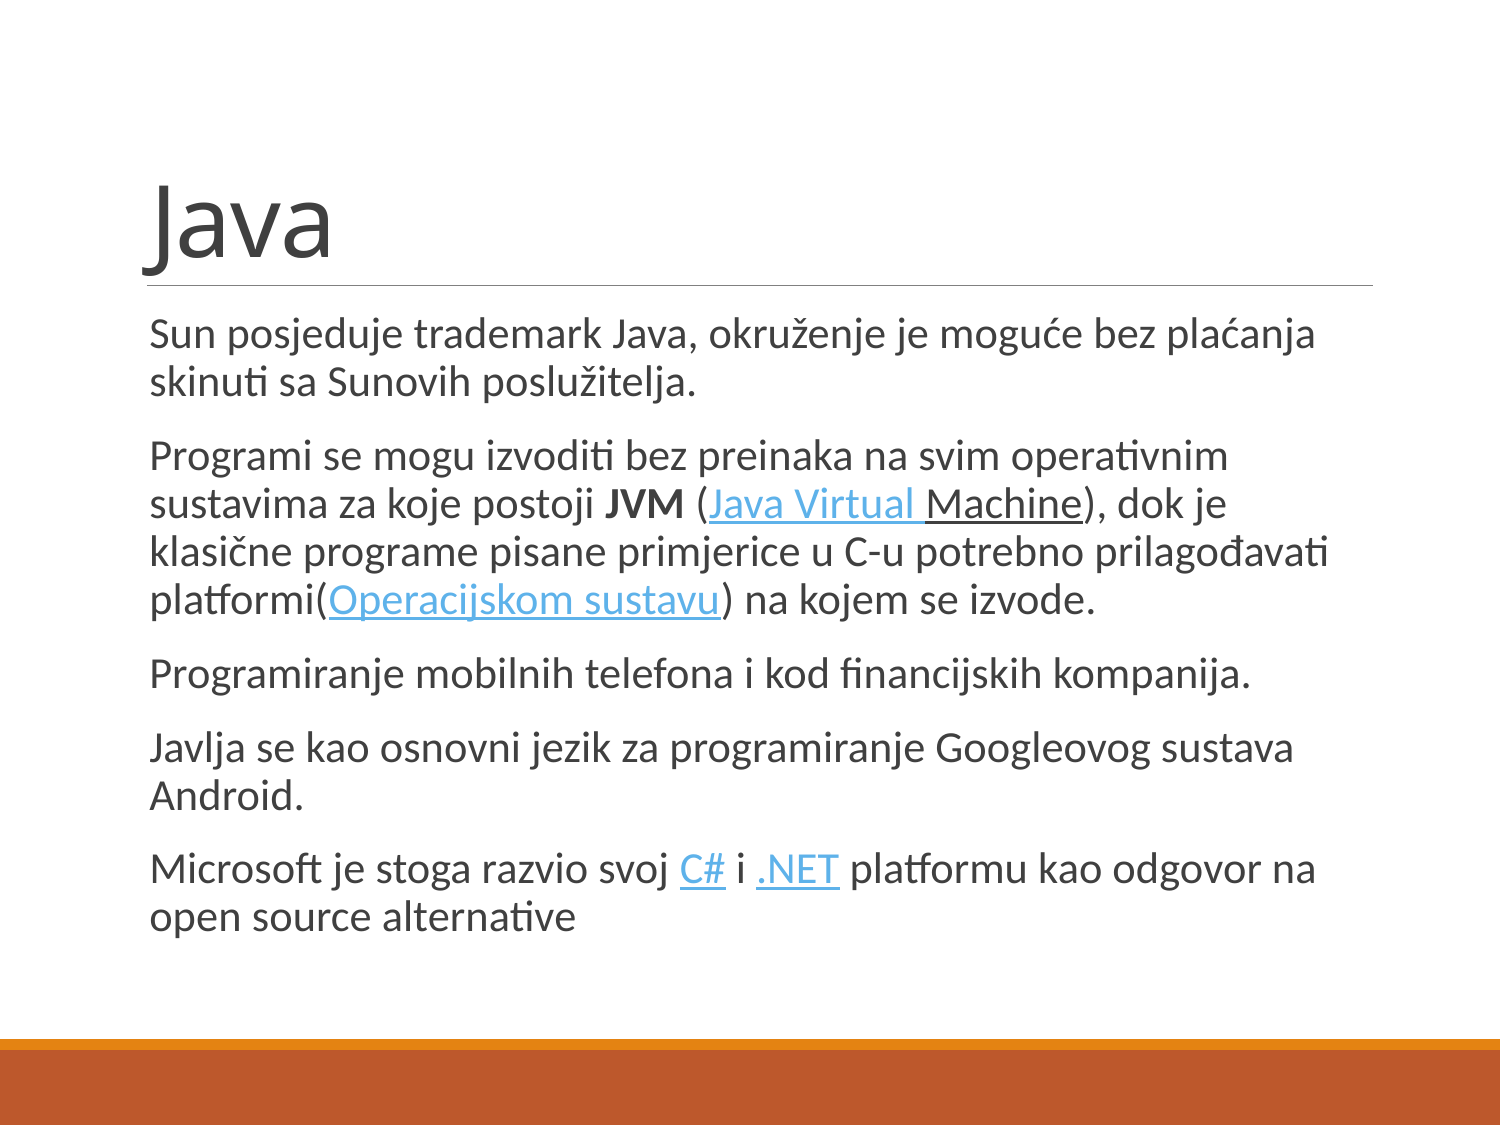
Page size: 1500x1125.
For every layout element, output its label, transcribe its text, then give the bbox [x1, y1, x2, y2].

title Java [135, 47, 1373, 285]
list Sun posjeduje trademark Java, okruženje je moguće bez plaćanja skinuti sa Sunovih poslužitelja. Programi se mogu izvoditi bez preinaka na svim operativnim sustavima za koje postoji JVM (Java Virtual Machine), dok je klasične programe pisane primjerice u C-u potrebno prilagođavati platformi(Operacijskom sustavu) na kojem se izvode. Programiranje mobilnih telefona i kod financijskih kompanija. Javlja se kao osnovni jezik za programiranje Googleovog sustava Android. Microsoft je stoga razvio svoj C# i .NET platformu kao odgovor na open source alternative [135, 302, 1373, 963]
